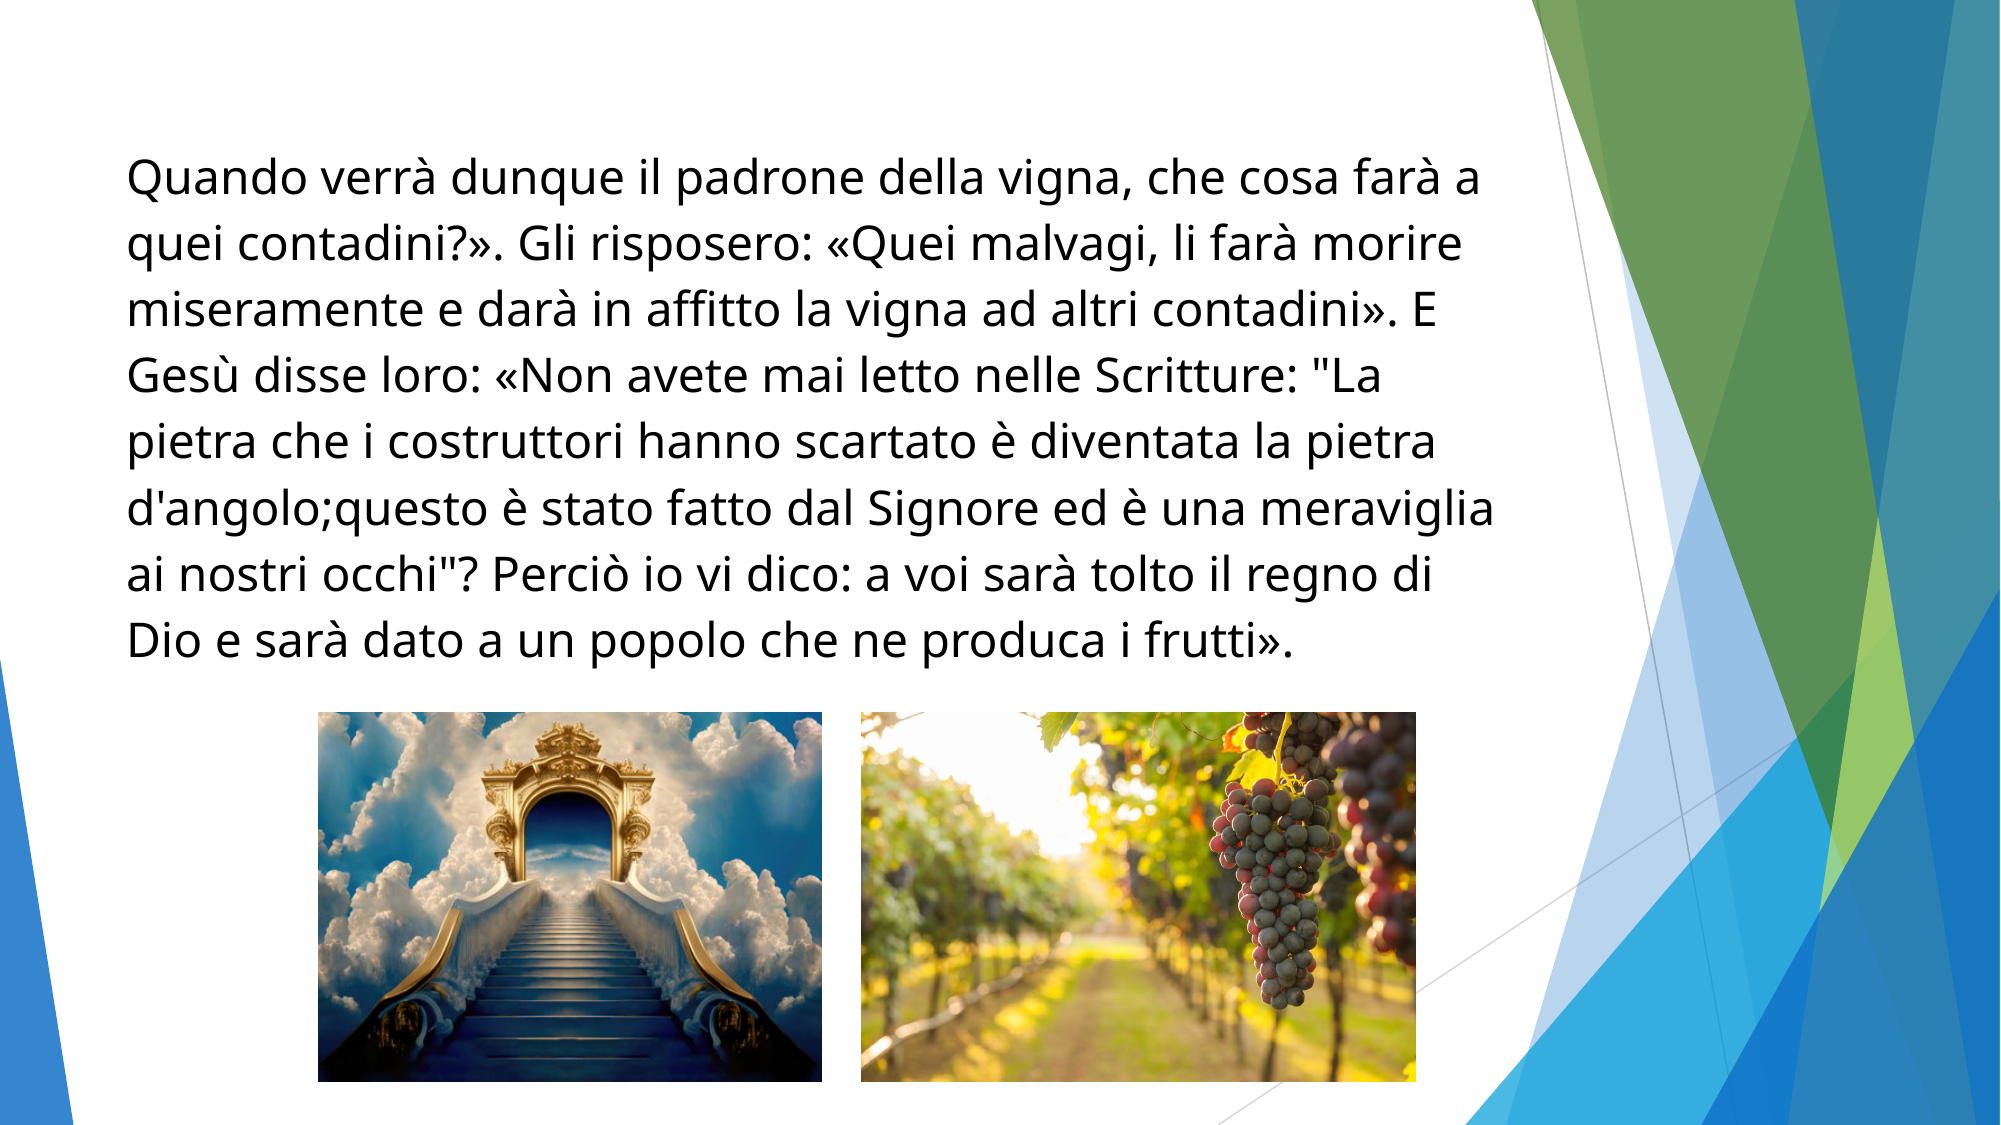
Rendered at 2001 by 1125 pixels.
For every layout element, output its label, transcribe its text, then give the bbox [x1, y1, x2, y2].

picture [861, 712, 1416, 1082]
list Quando verrà dunque il padrone della vigna, che cosa farà a quei contadini?». Gli risposero: «Quei malvagi, li farà morire miseramente e darà in affitto la vigna ad altri contadini». E Gesù disse loro: «Non avete mai letto nelle Scritture: "La pietra che i costruttori hanno scartato è diventata la pietra d'angolo;questo è stato fatto dal Signore ed è una meraviglia ai nostri occhi"? Perciò io vi dico: a voi sarà tolto il regno di Dio e sarà dato a un popolo che ne produca i frutti». [111, 129, 1522, 822]
picture [317, 712, 822, 1082]
